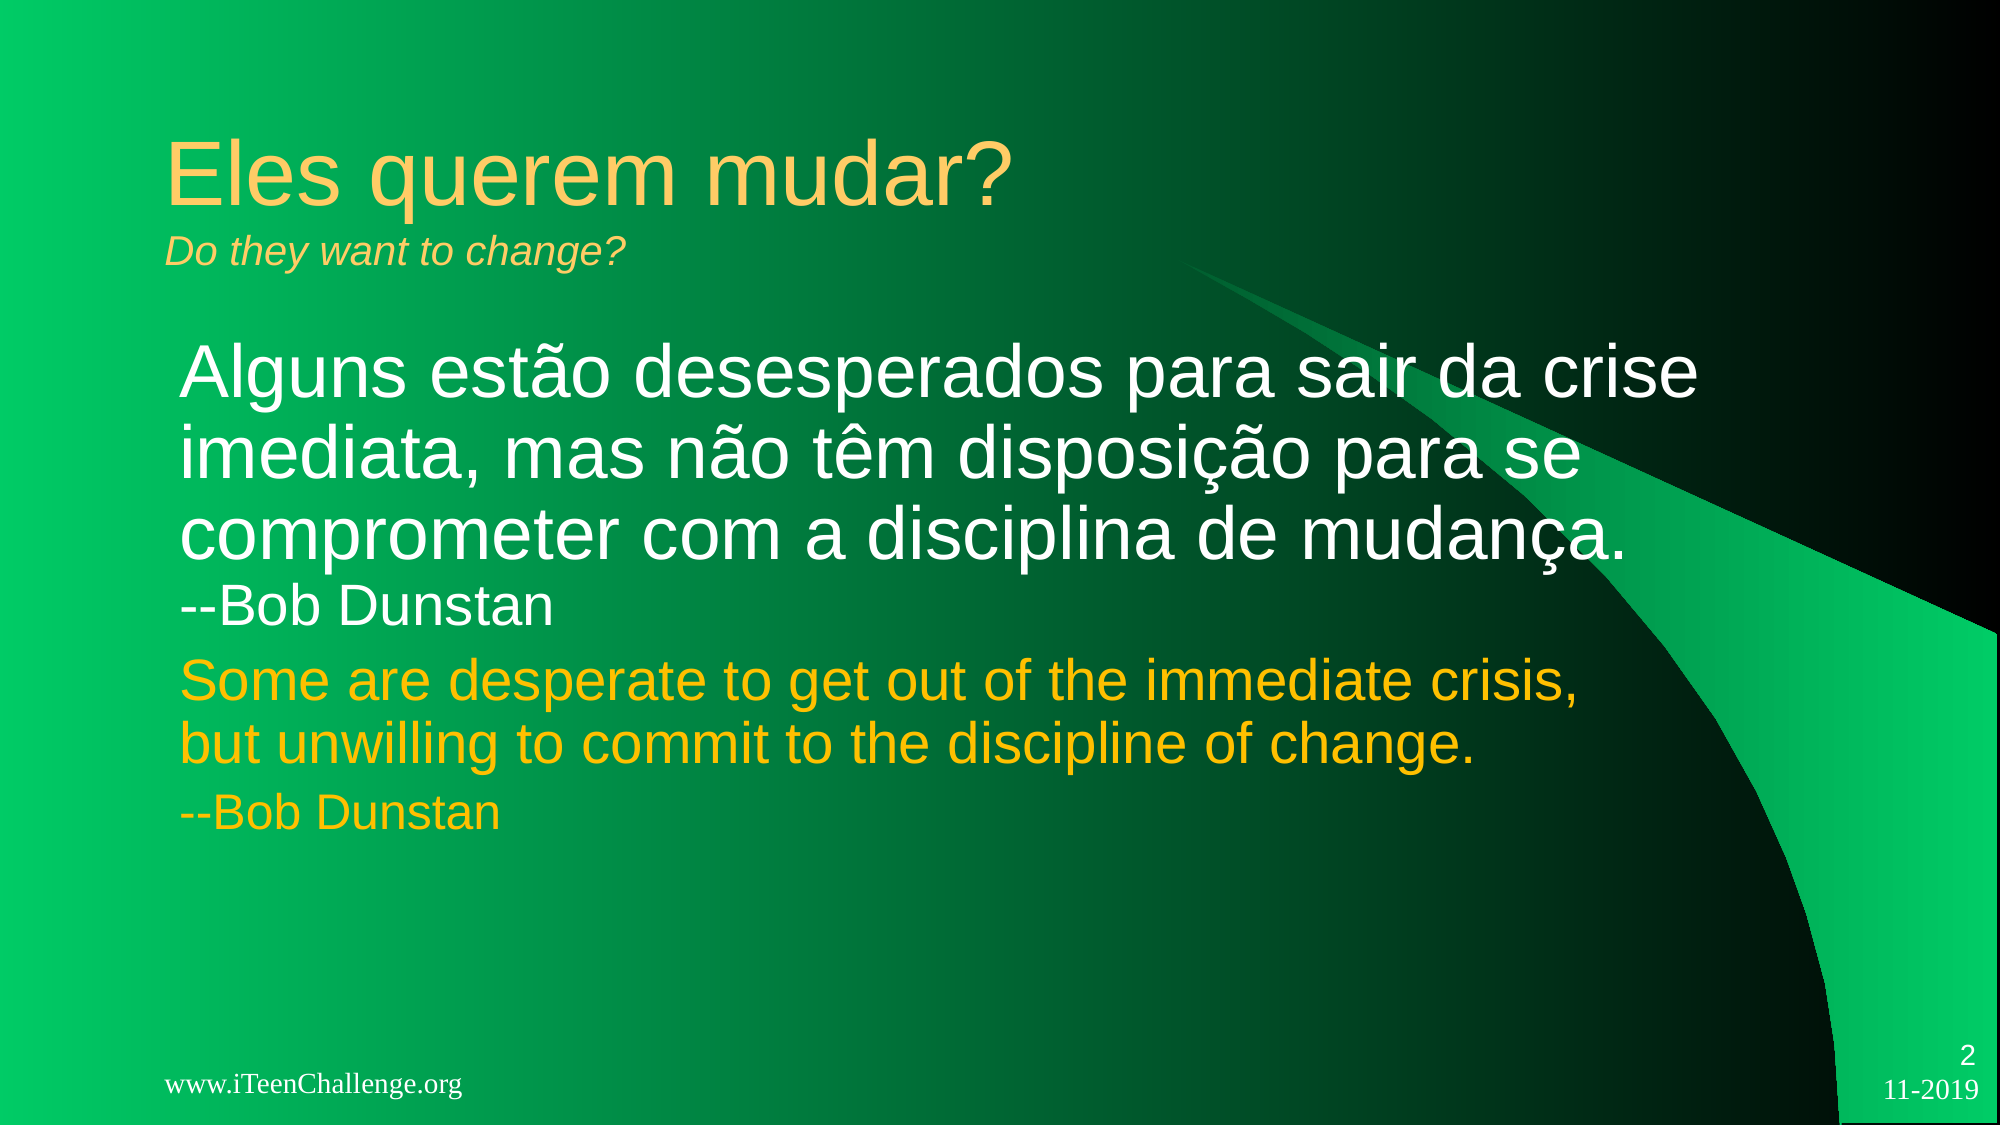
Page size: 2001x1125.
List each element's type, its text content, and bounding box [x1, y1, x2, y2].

slide_number 2 [1574, 1008, 1992, 1072]
title Eles querem mudar? Do they want to change? [149, 99, 1917, 288]
footer www.iTeenChallenge.org [149, 1044, 1083, 1120]
list Alguns estão desesperados para sair da crise imediata, mas não têm disposição para se comprometer com a disciplina de mudança. --Bob Dunstan Some are desperate to get out of the immediate crisis, but unwilling to commit to the discipline of change. --Bob Dunstan [149, 324, 1850, 1000]
slide_number 11-2019 [1577, 1056, 1996, 1120]
